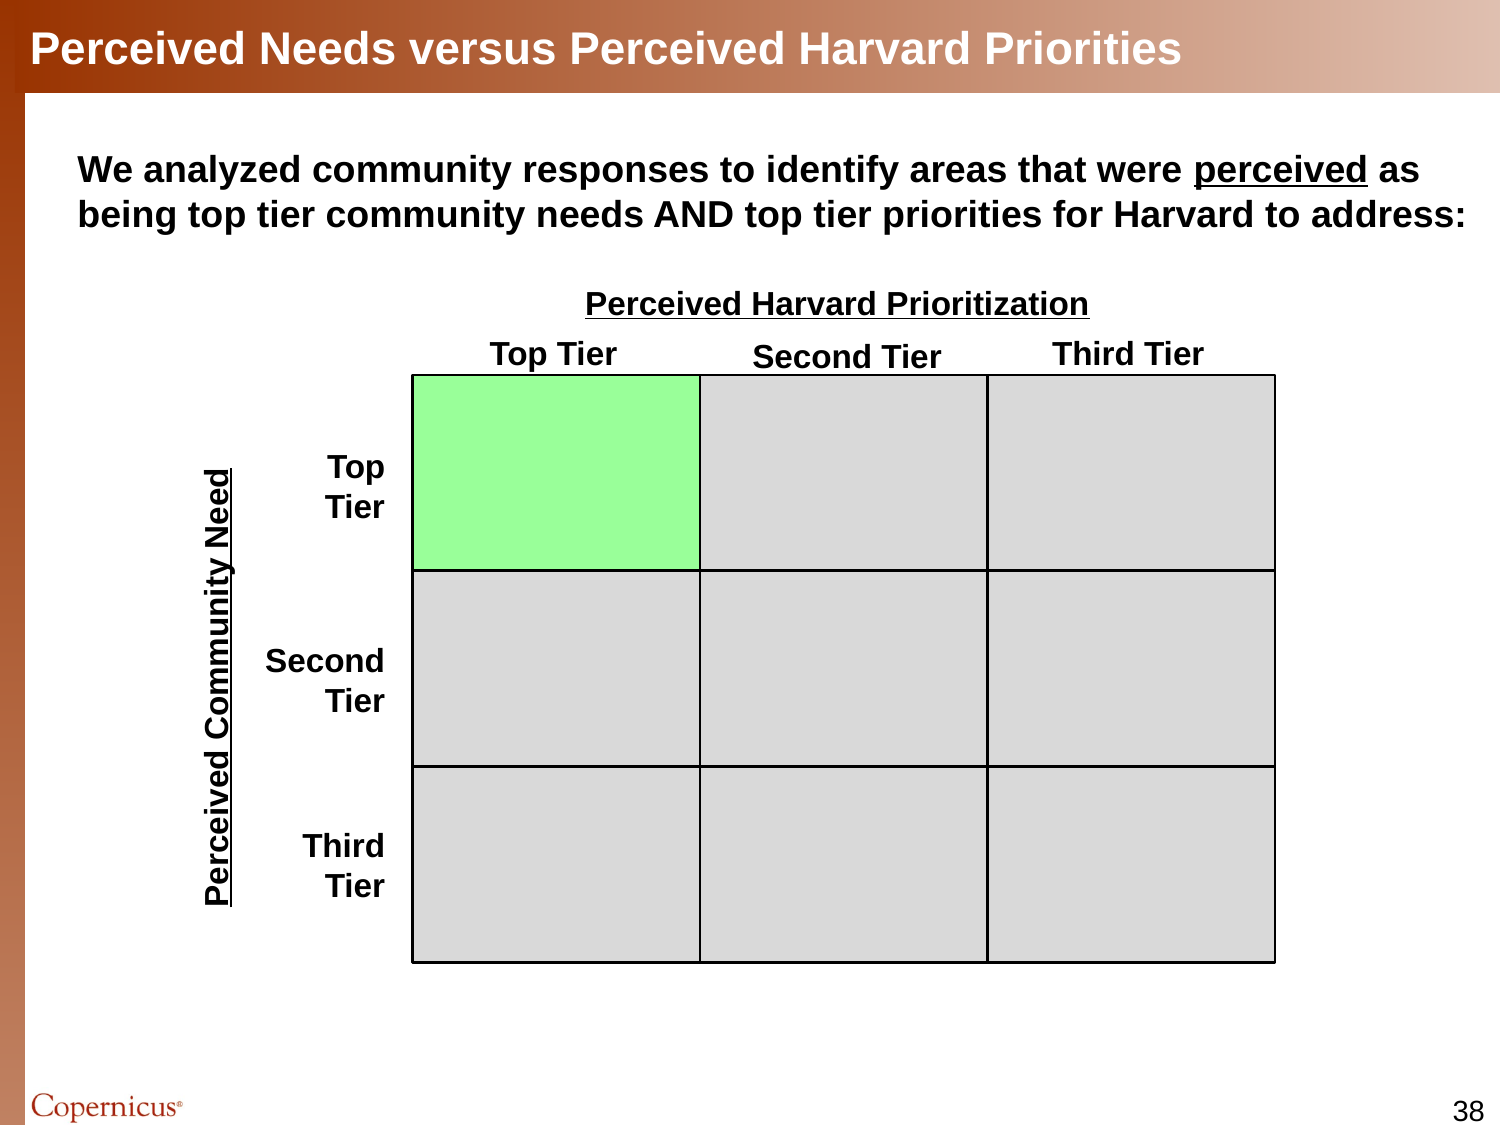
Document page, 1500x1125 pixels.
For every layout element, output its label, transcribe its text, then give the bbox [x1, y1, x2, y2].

slide_number 37 [1149, 1084, 1500, 1125]
title Perceived Needs versus Perceived Harvard Priorities [14, 0, 1500, 93]
picture [29, 1087, 185, 1125]
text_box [187, 274, 1326, 1026]
text_box We analyzed community responses to identify areas that were perceived as being top tier community needs AND top tier priorities for Harvard to address: [62, 137, 1488, 263]
